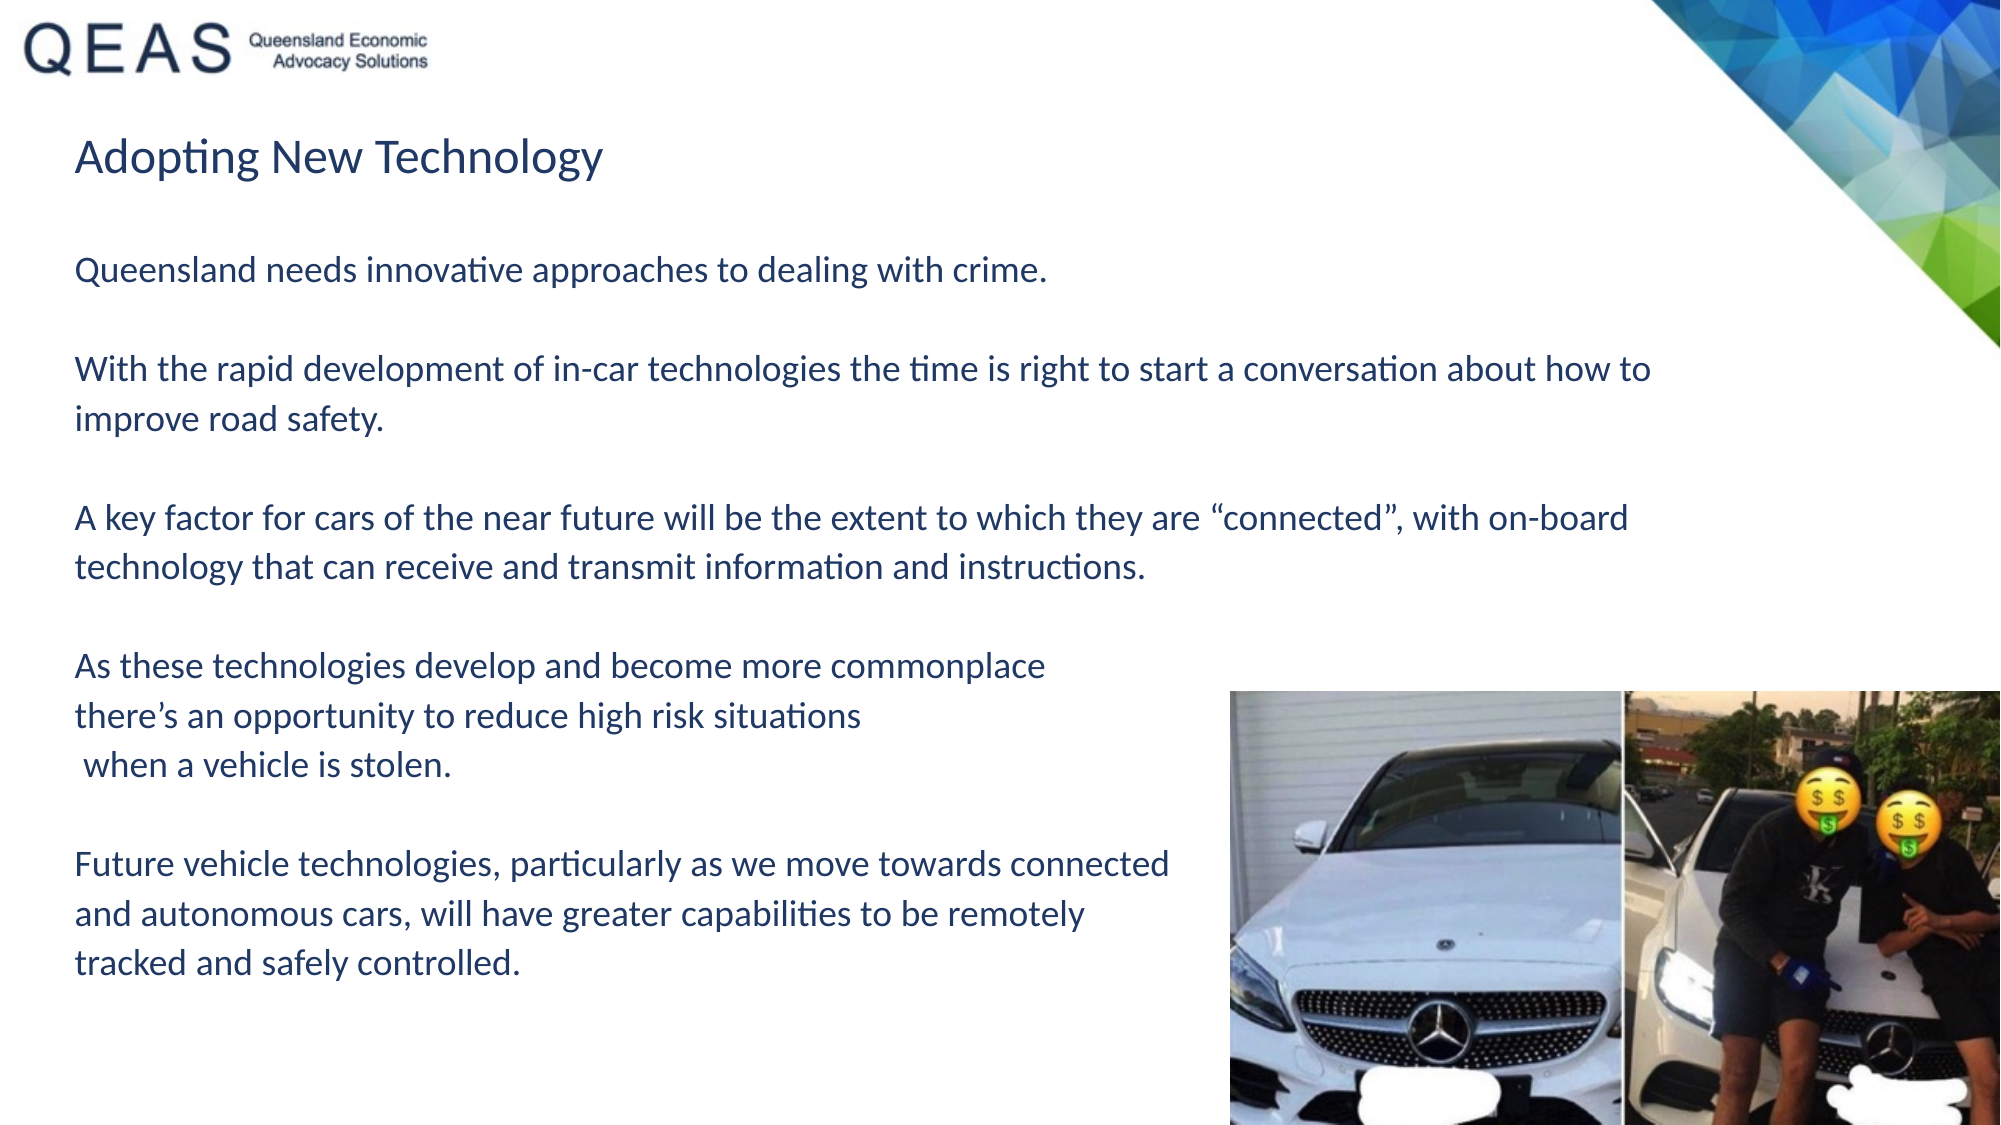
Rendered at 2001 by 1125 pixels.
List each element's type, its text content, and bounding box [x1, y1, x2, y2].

picture [1617, 0, 2001, 376]
picture [1230, 691, 2000, 1125]
picture [18, 20, 432, 78]
subtitle Adopting New Technology Queensland needs innovative approaches to dealing with crime. With the rapid development of in-car technologies the time is right to start a conversation about how to improve road safety. A key factor for cars of the near future will be the extent to which they are “connected”, with on-board technology that can receive and transmit information and instructions. As these technologies develop and become more commonplace there’s an opportunity to reduce high risk situations when a vehicle is stolen. Future vehicle technologies, particularly as we move towards connected and autonomous cars, will have greater capabilities to be remotely tracked and safely controlled. [59, 109, 1758, 1007]
